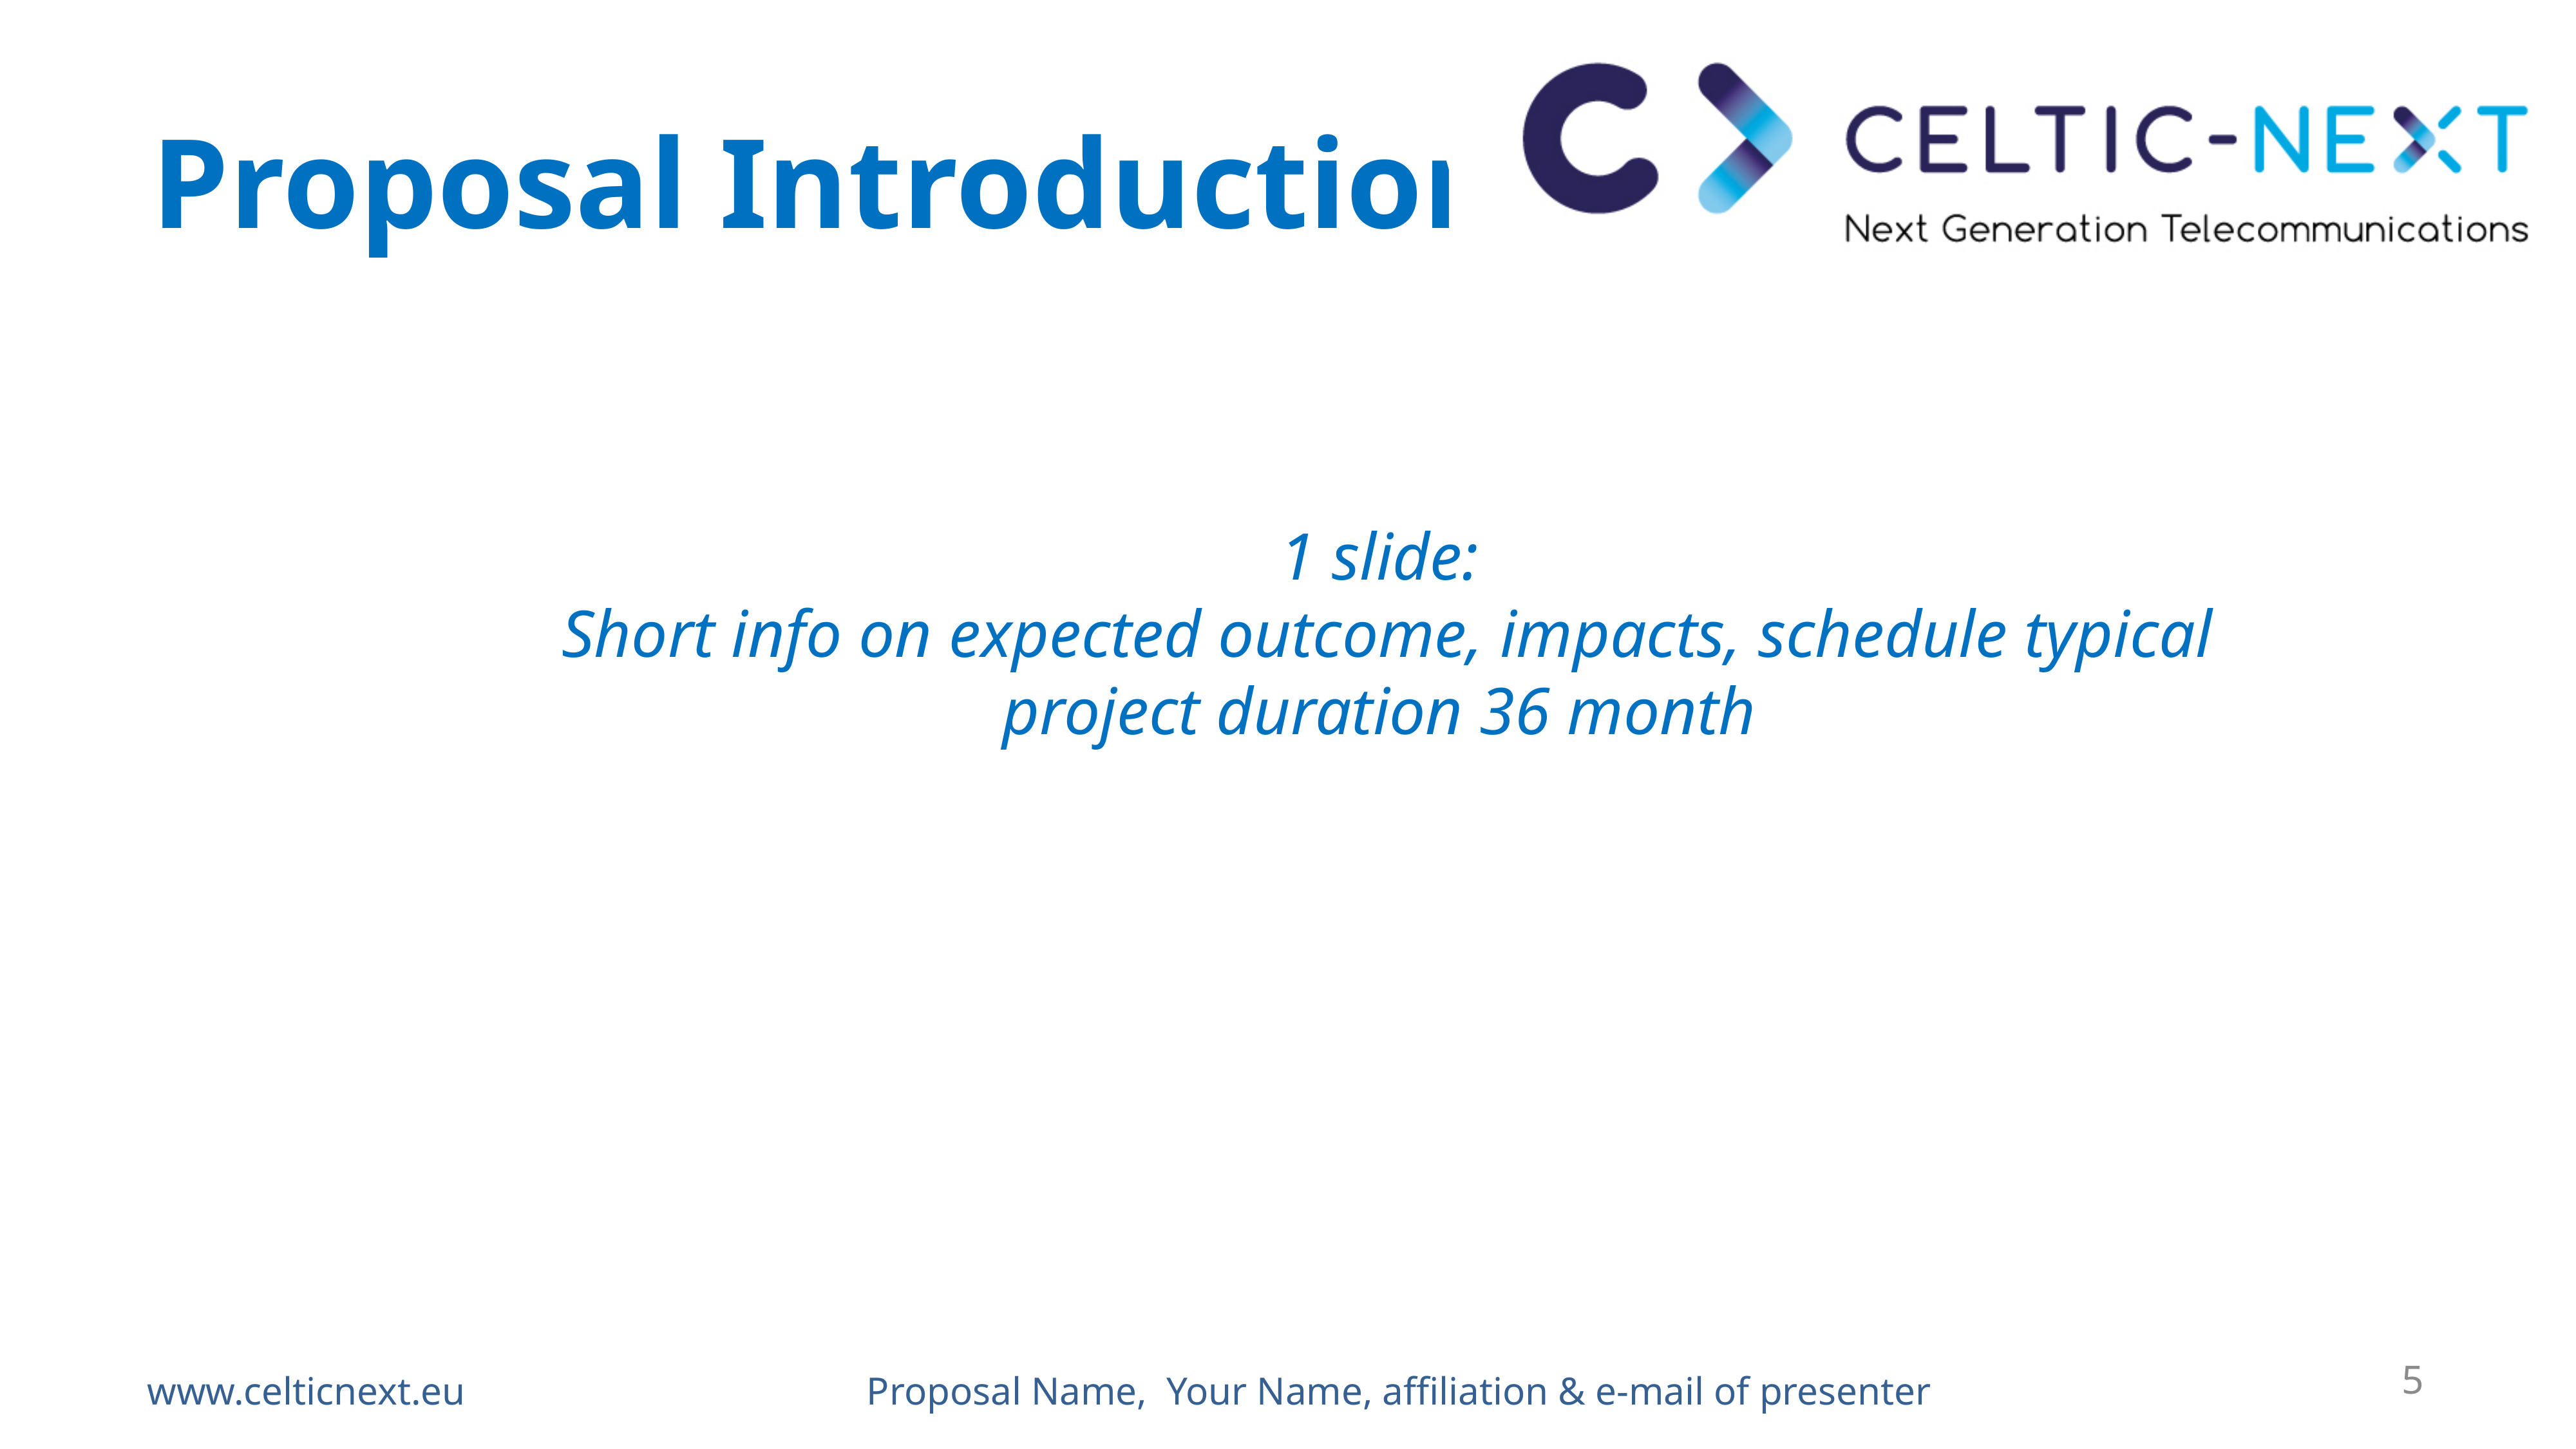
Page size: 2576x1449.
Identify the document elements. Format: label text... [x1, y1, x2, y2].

picture [1448, 1, 2576, 316]
title Proposal Introduction (2) [129, 58, 1446, 300]
text_box www.celticnext.eu Proposal Name, Your Name, affiliation & e-mail of presenter [124, 1356, 2293, 1425]
text_box 1 slide: Short info on expected outcome, impacts, schedule typical project duration 36 month [434, 504, 2342, 759]
slide_number 5 [1846, 1343, 2447, 1421]
